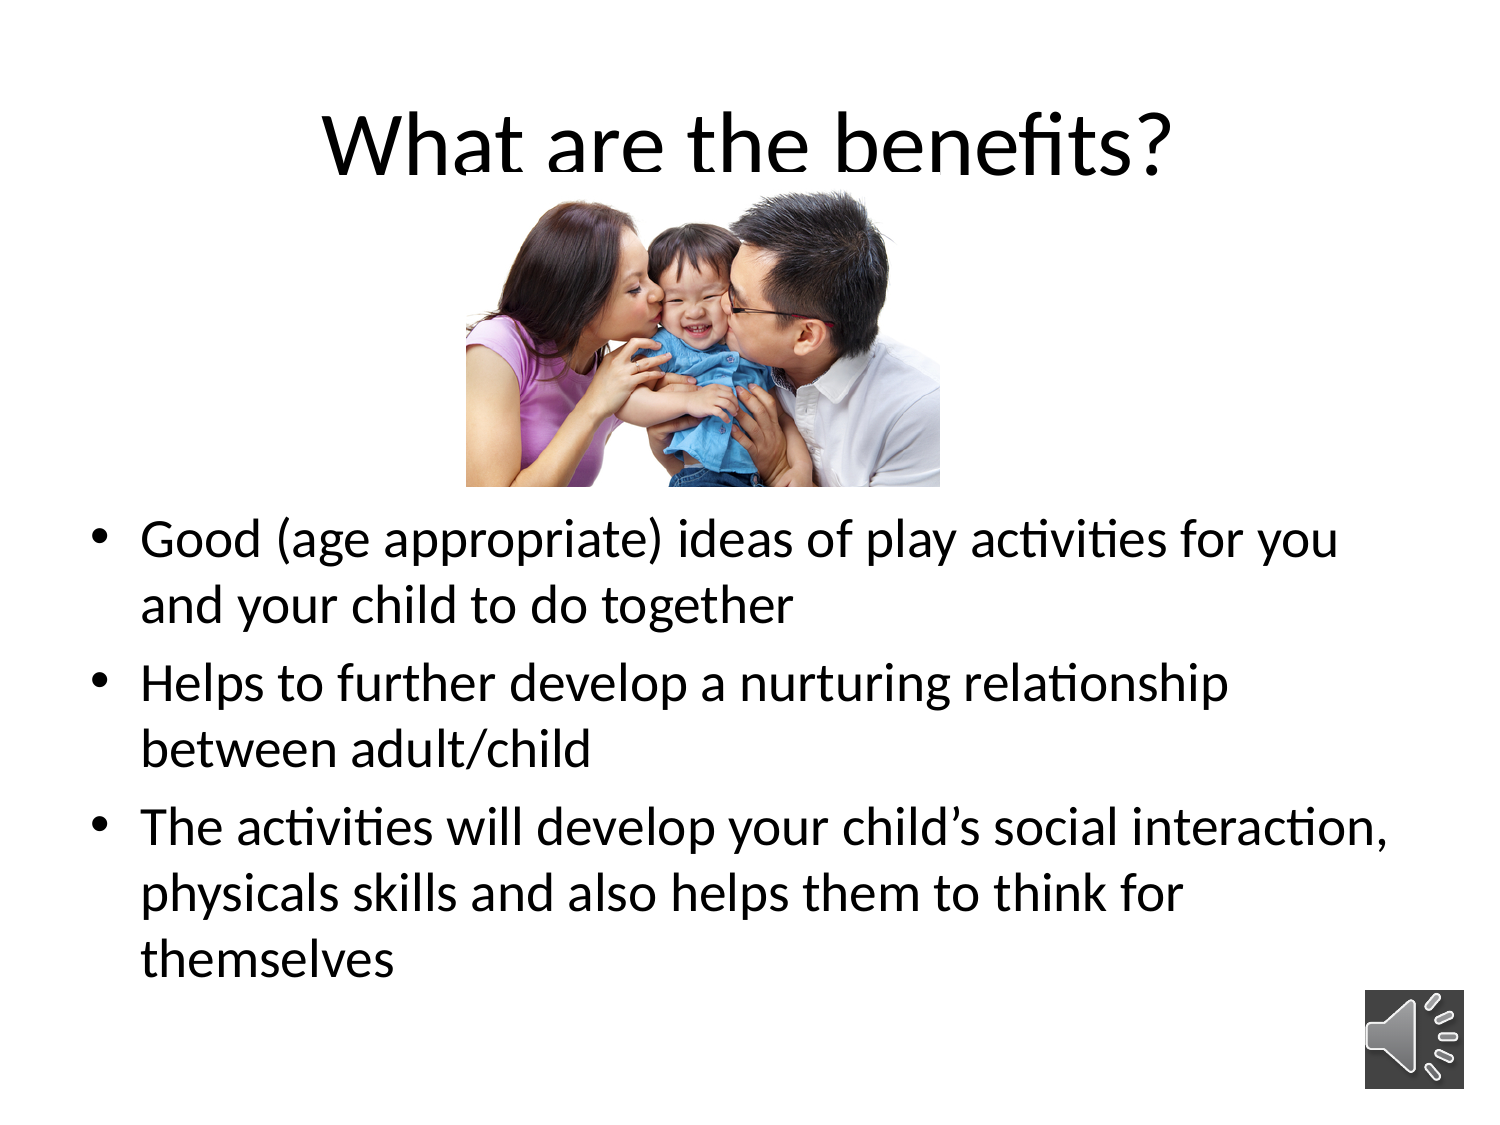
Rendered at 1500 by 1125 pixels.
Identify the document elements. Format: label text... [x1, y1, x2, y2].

title What are the benefits? [75, 45, 1425, 233]
list Good (age appropriate) ideas of play activities for you and your child to do together Helps to further develop a nurturing relationship between adult/child The activities will develop your child’s social interaction, physicals skills and also helps them to think for themselves [75, 262, 1425, 1005]
picture [466, 172, 940, 487]
picture [1364, 989, 1465, 1090]
